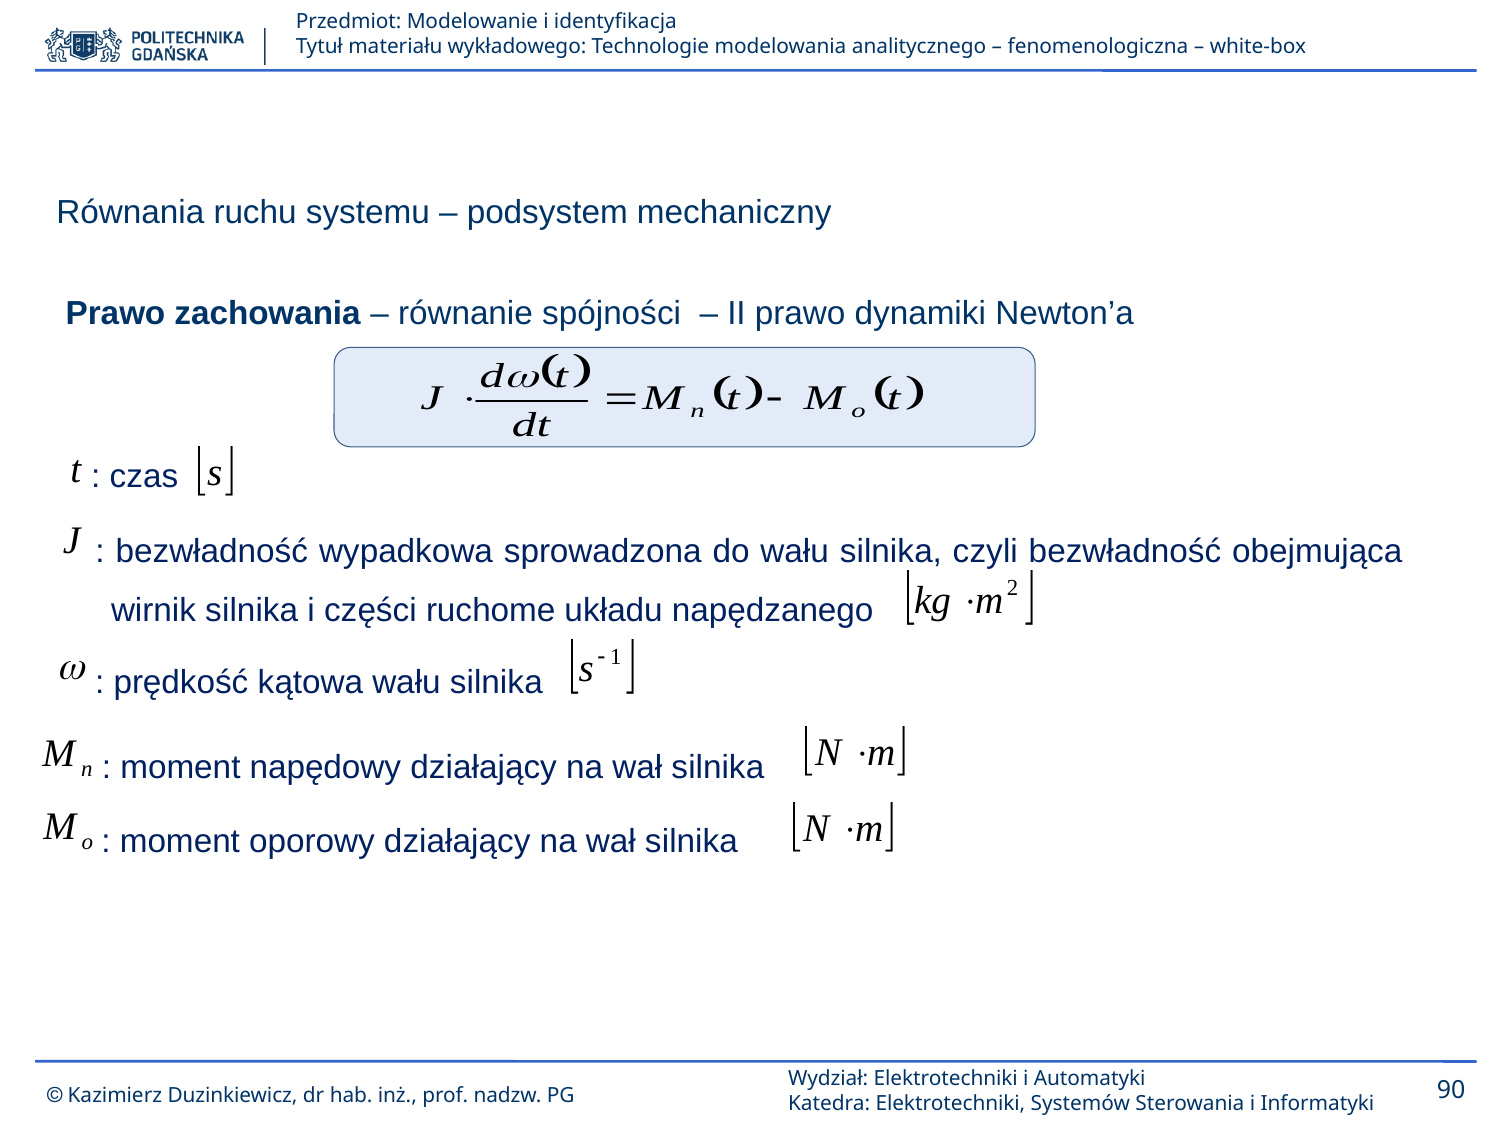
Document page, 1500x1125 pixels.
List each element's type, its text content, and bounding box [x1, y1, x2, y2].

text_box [35, 446, 1427, 868]
text_box Równania ruchu systemu – podsystem mechaniczny [41, 182, 1463, 238]
text_box Prawo zachowania – równanie spójności – II prawo dynamiki Newton’a [50, 283, 1472, 339]
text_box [333, 347, 1036, 444]
